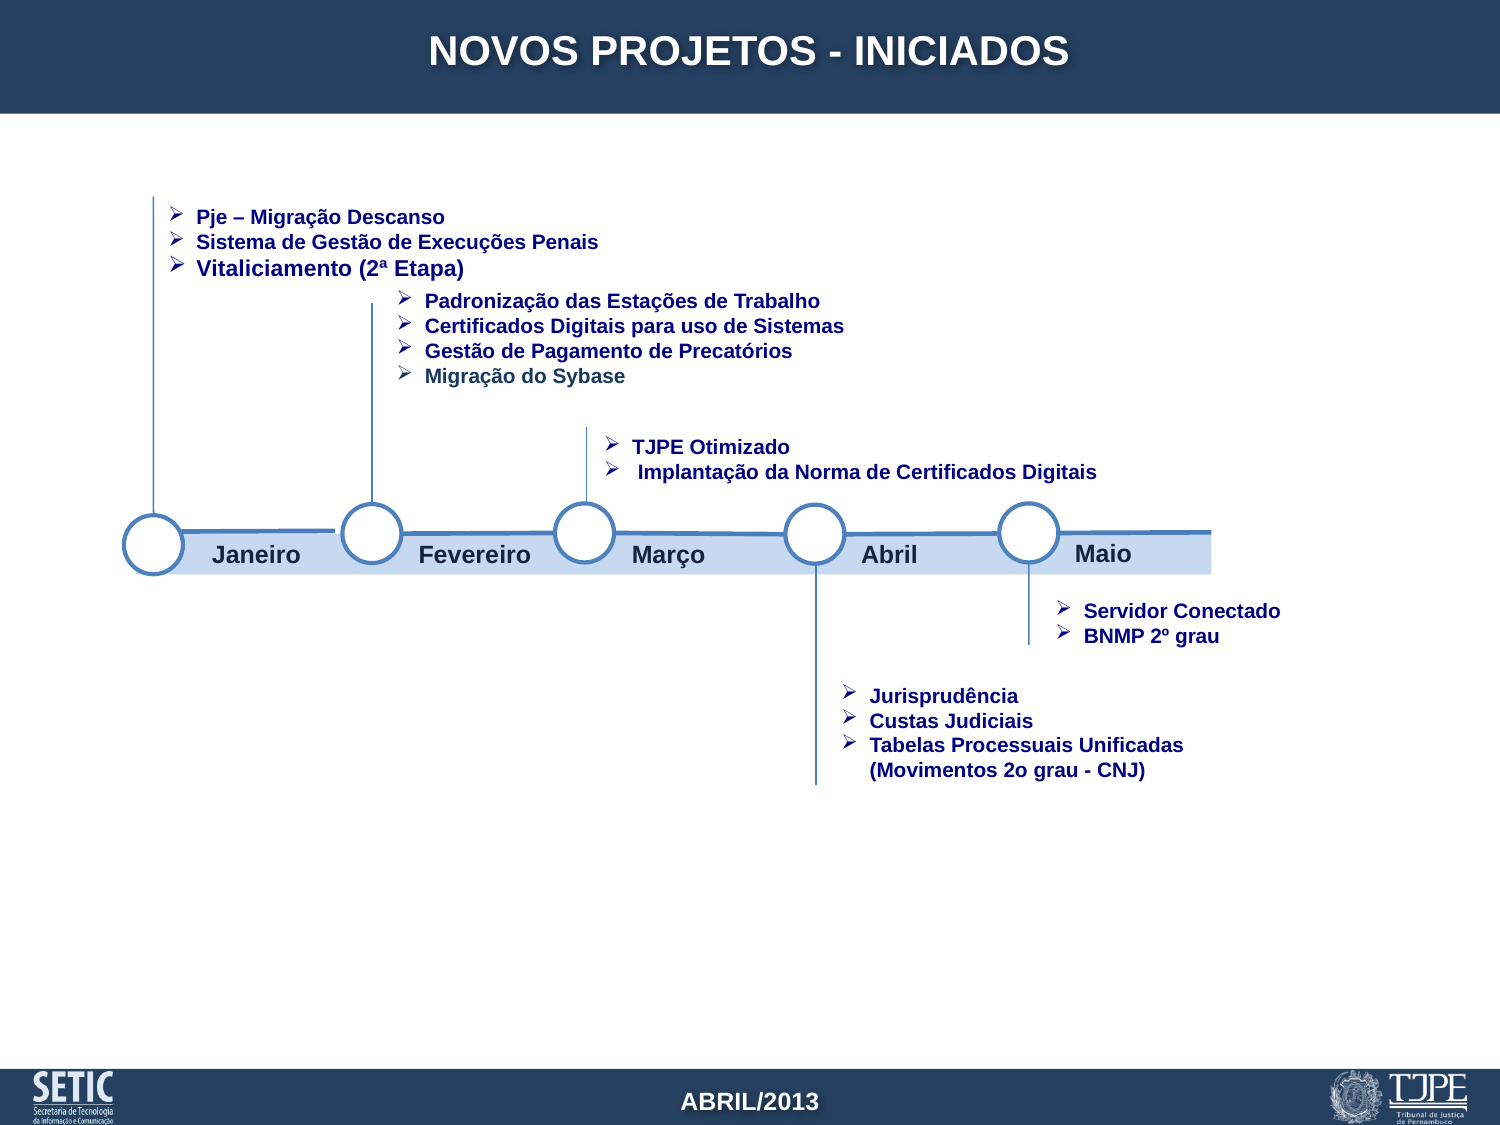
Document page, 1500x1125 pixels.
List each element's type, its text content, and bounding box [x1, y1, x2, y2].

text_box Padronização das Estações de Trabalho Certificados Digitais para uso de Sistemas Gestão de Pagamento de Precatórios Migração do Sybase [381, 280, 981, 386]
title Novos projetos - iniciados [75, 7, 1424, 90]
picture [1329, 1070, 1467, 1124]
text_box [134, 571, 144, 576]
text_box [554, 503, 780, 575]
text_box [999, 503, 1212, 574]
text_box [815, 562, 1223, 786]
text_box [785, 512, 994, 575]
text_box Servidor Conectado BNMP 2º grau [1227, 590, 1382, 646]
text_box [340, 502, 404, 566]
text_box [163, 540, 549, 576]
text_box [121, 513, 186, 577]
text_box Janeiro [196, 532, 349, 574]
text_box Fevereiro [403, 541, 549, 574]
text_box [585, 425, 1121, 504]
text_box Pje – Migração Descanso Sistema de Gestão de Execuções Penais Vitaliciamento (2ª Etapa) [154, 196, 659, 285]
